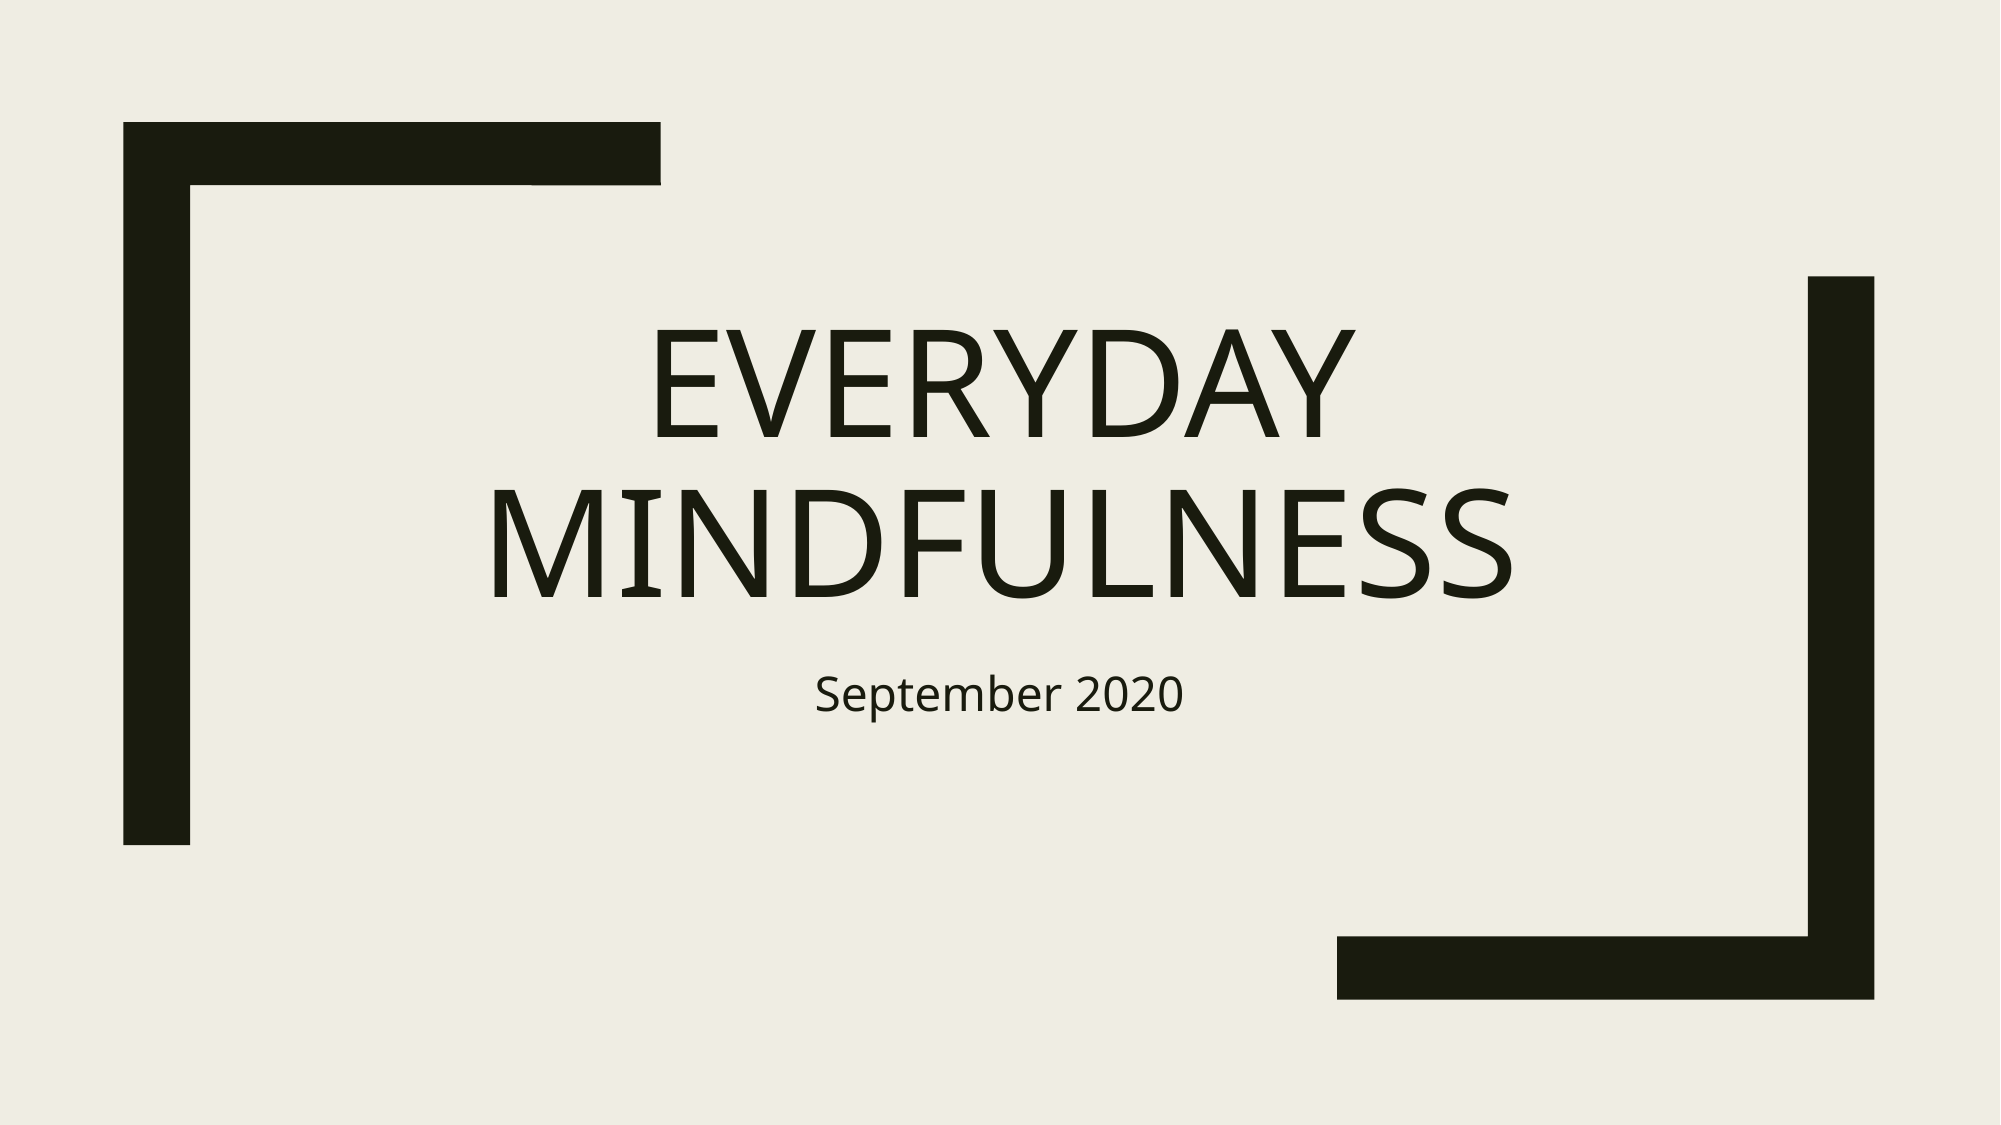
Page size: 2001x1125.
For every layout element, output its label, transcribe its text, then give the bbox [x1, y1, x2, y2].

title Everyday Mindfulness [314, 293, 1686, 638]
subtitle September 2020 [439, 649, 1561, 828]
